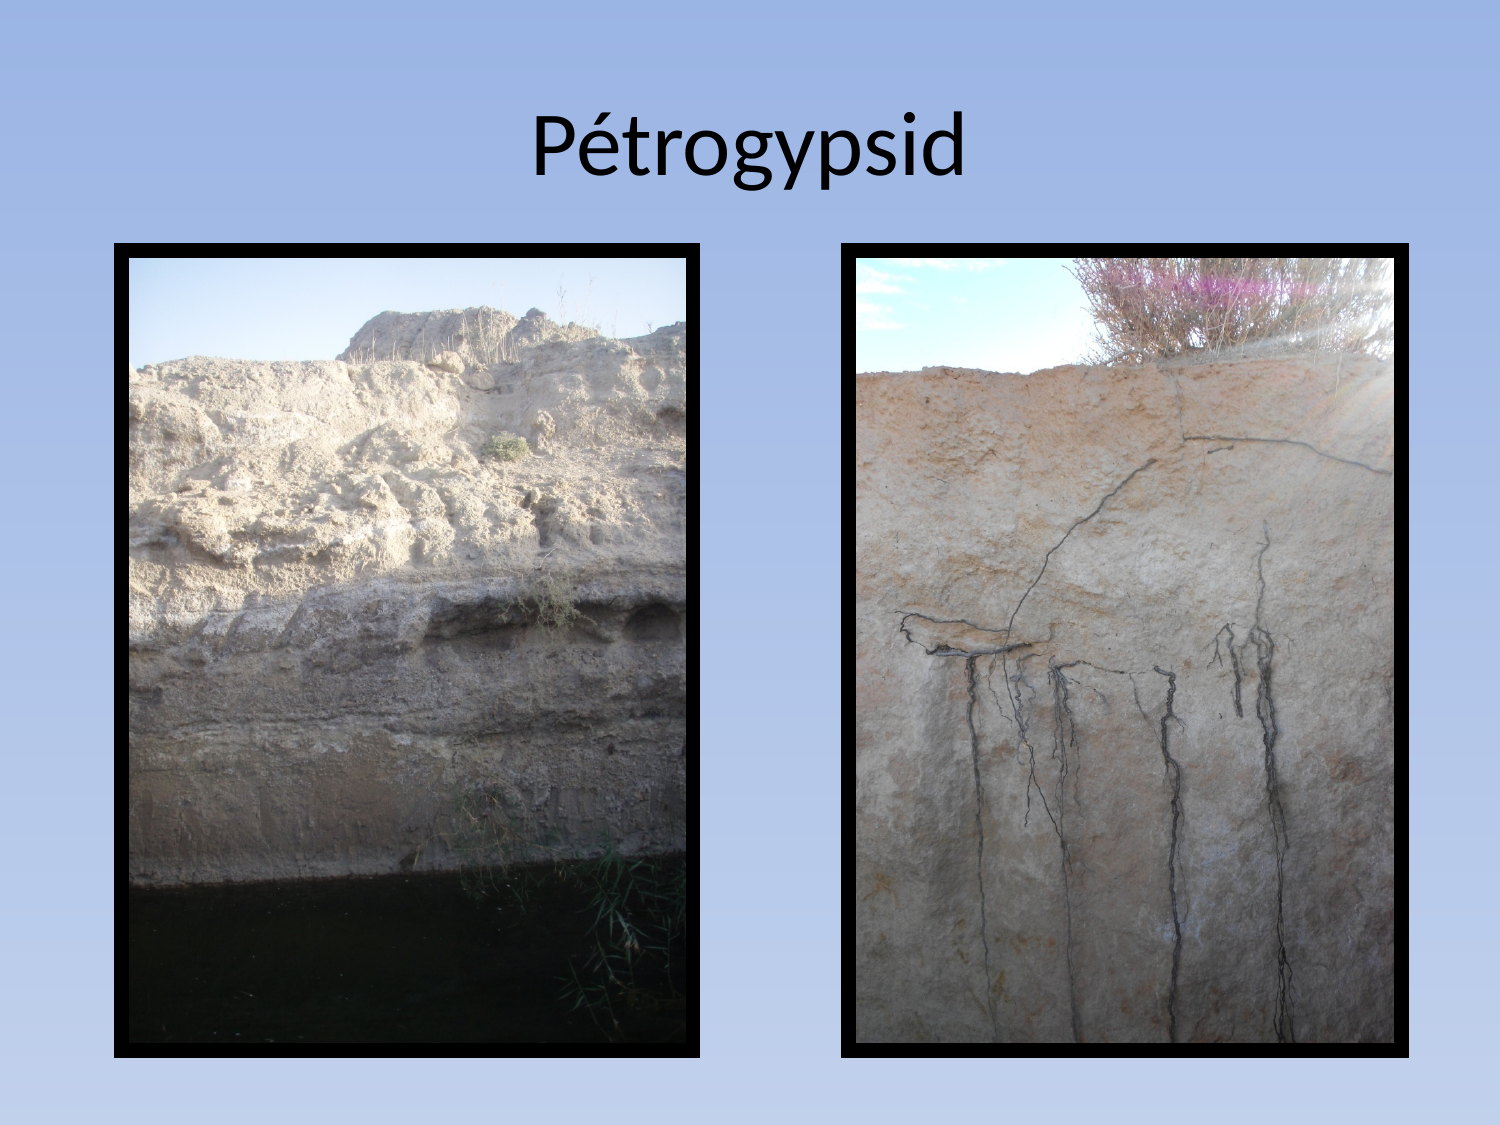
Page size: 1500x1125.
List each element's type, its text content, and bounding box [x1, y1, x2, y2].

title Pétrogypsid [75, 45, 1425, 233]
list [128, 257, 686, 1044]
picture [855, 257, 1395, 1044]
